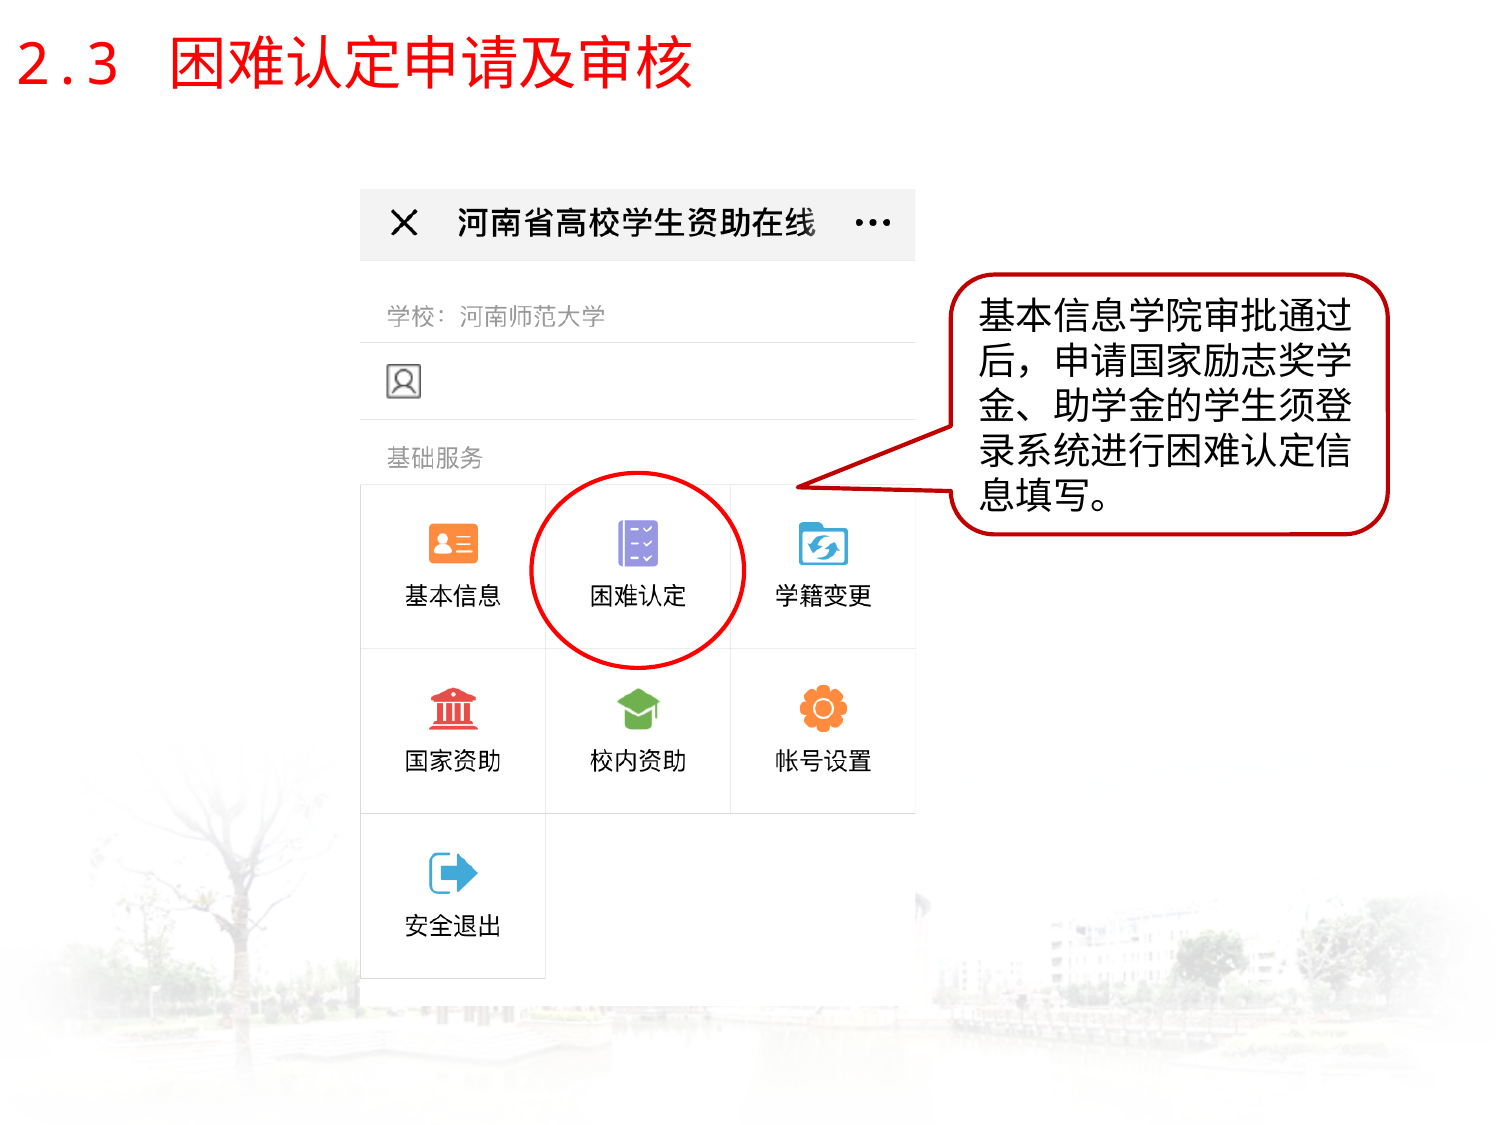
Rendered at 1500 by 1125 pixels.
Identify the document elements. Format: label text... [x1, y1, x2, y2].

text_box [359, 189, 916, 1006]
title 2.3 困难认定申请及审核 [0, 0, 1313, 174]
text_box 基本信息学院审批通过后，申请国家励志奖学金、助学金的学生须登录系统进行困难认定信息填写。 [921, 272, 1390, 537]
